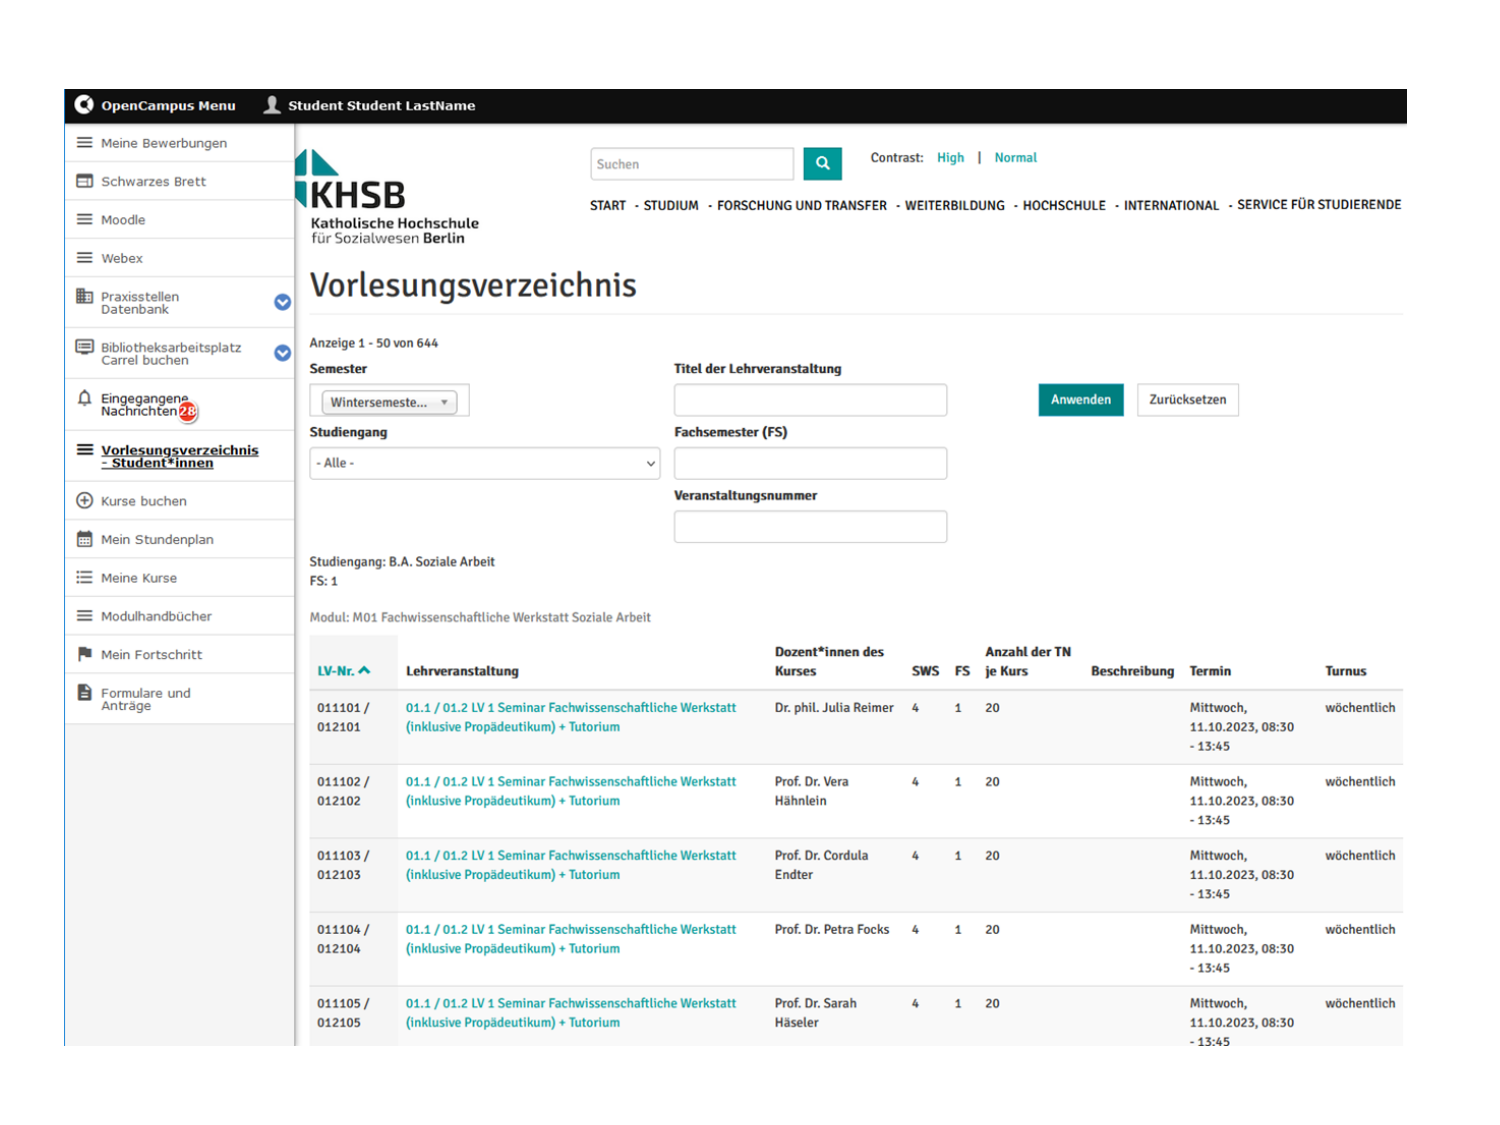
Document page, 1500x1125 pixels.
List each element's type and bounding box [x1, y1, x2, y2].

list [64, 89, 1408, 1046]
